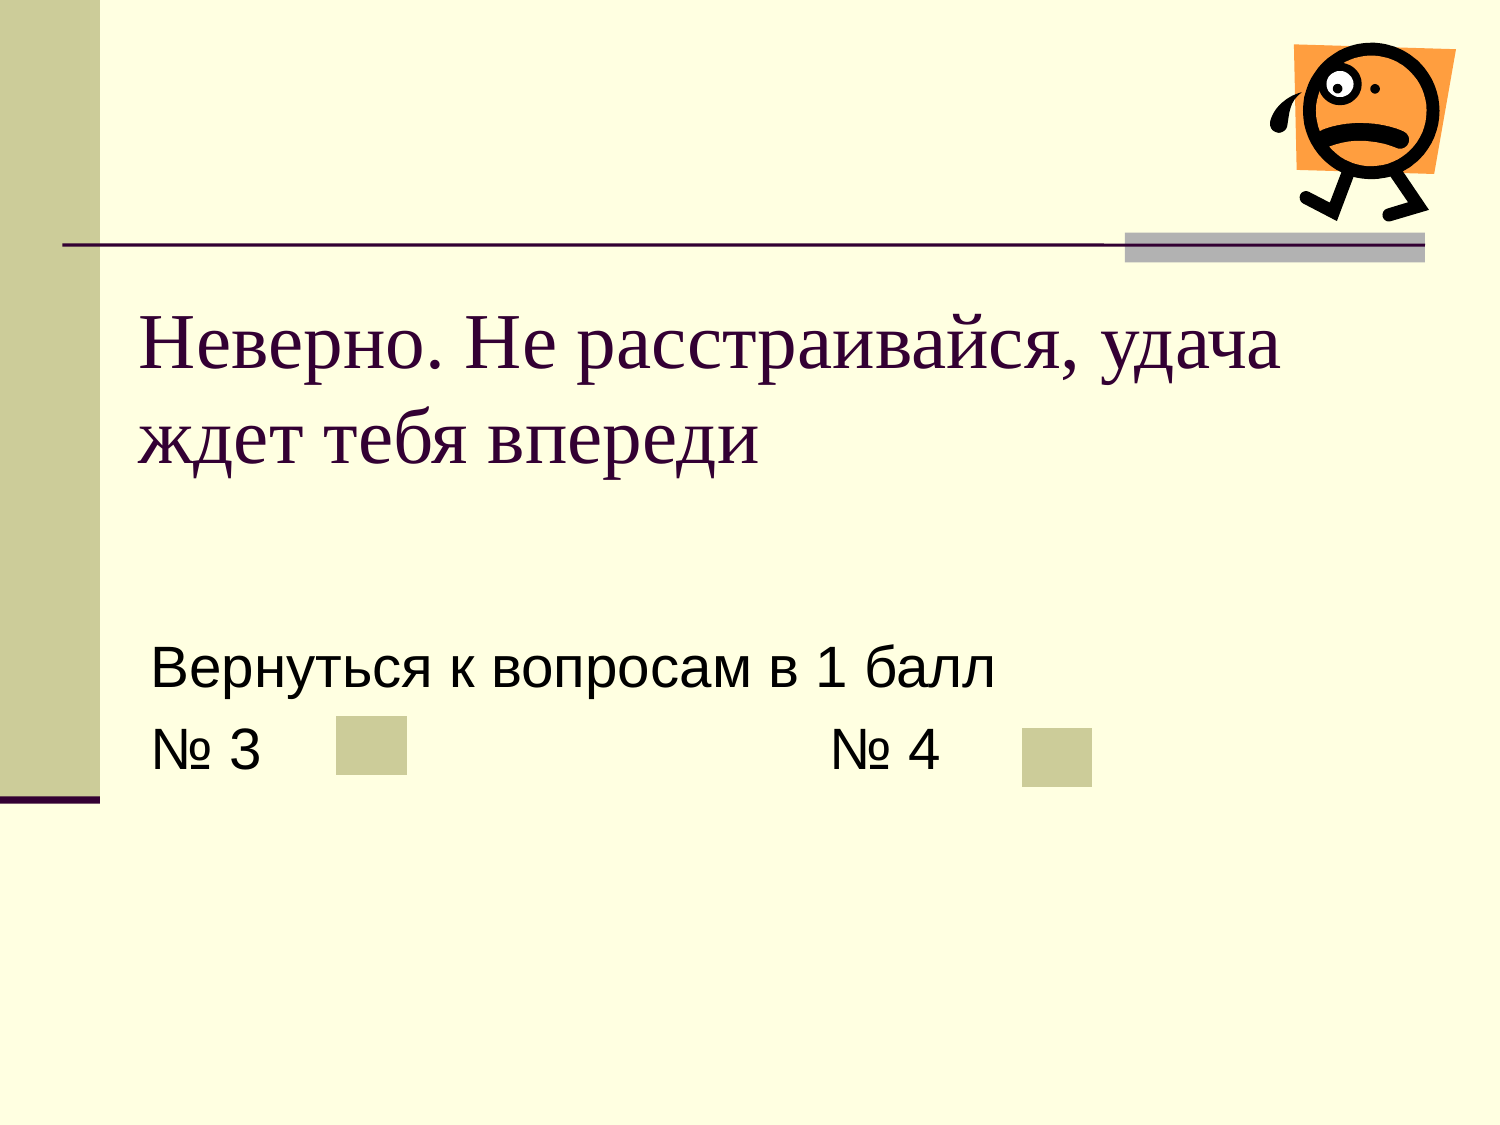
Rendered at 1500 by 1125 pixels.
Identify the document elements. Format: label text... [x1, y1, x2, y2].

title Неверно. Не расстраивайся, удача ждет тебя впереди [123, 290, 1400, 479]
text_box [1021, 727, 1093, 787]
picture [1269, 42, 1457, 223]
list Вернуться к вопросам в 1 балл № 3 № 4 [135, 621, 1411, 1024]
text_box [336, 716, 408, 776]
